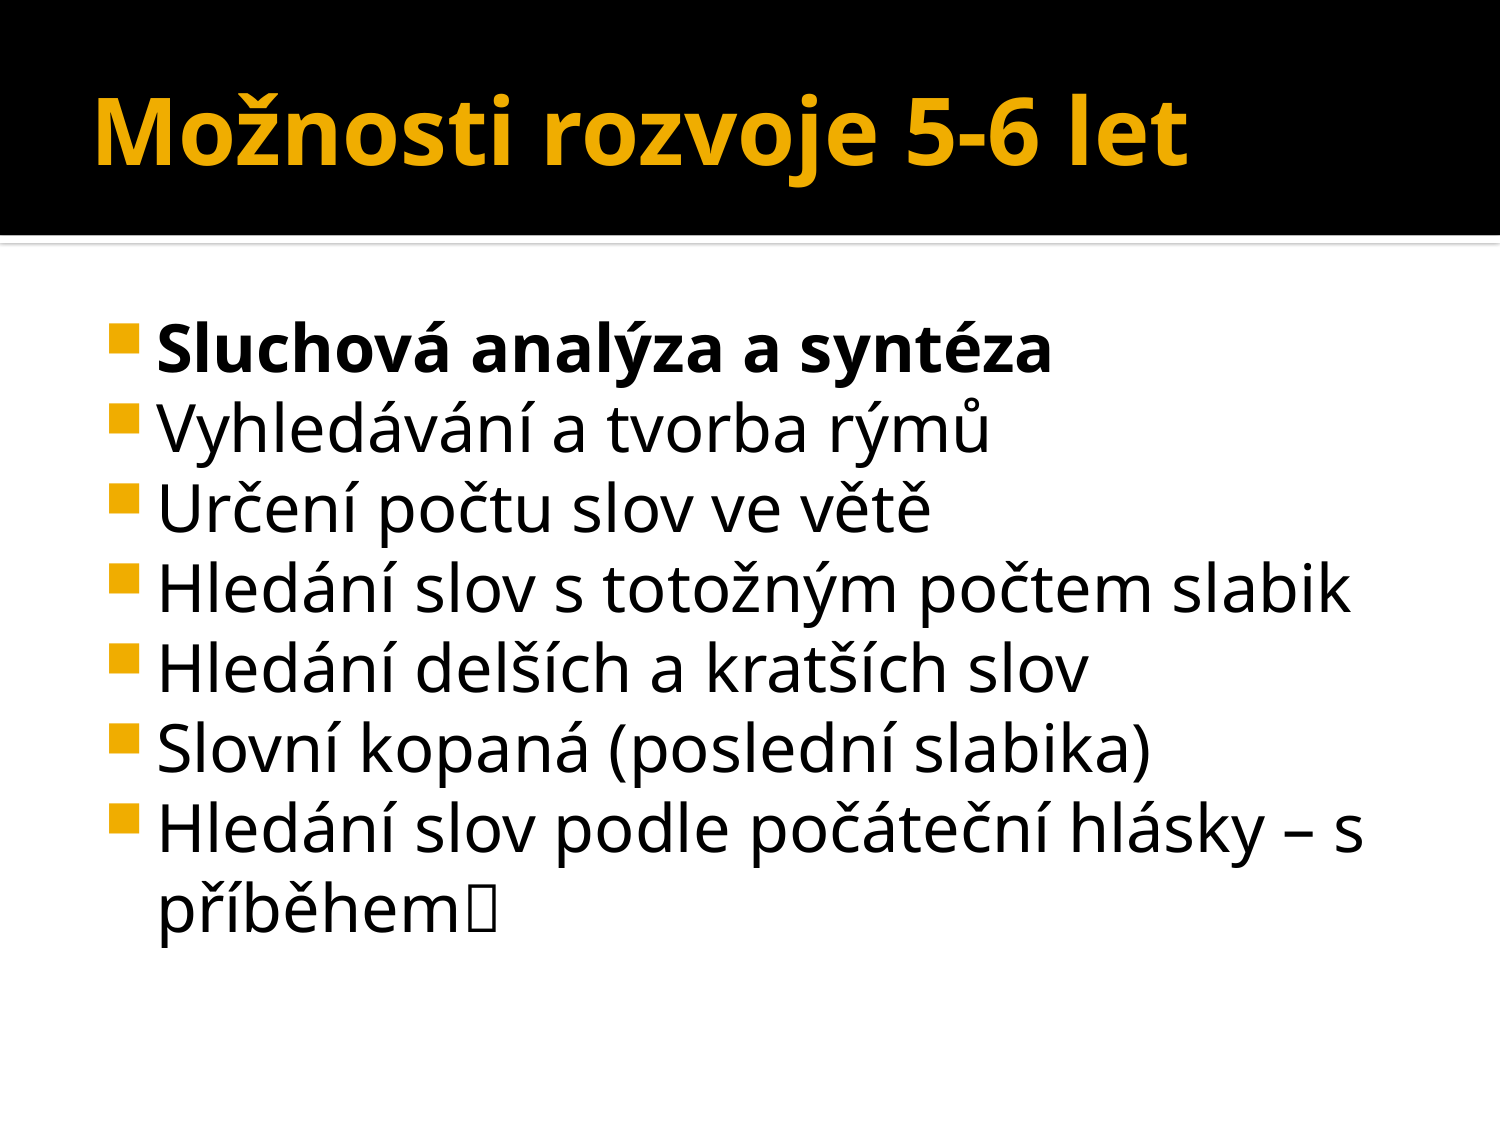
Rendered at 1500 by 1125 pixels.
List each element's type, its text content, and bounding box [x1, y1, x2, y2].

list Sluchová analýza a syntéza Vyhledávání a tvorba rýmů Určení počtu slov ve větě Hledání slov s totožným počtem slabik Hledání delších a kratších slov Slovní kopaná (poslední slabika) Hledání slov podle počáteční hlásky – s příběhem [75, 291, 1425, 1050]
title Možnosti rozvoje 5-6 let [75, 25, 1425, 231]
